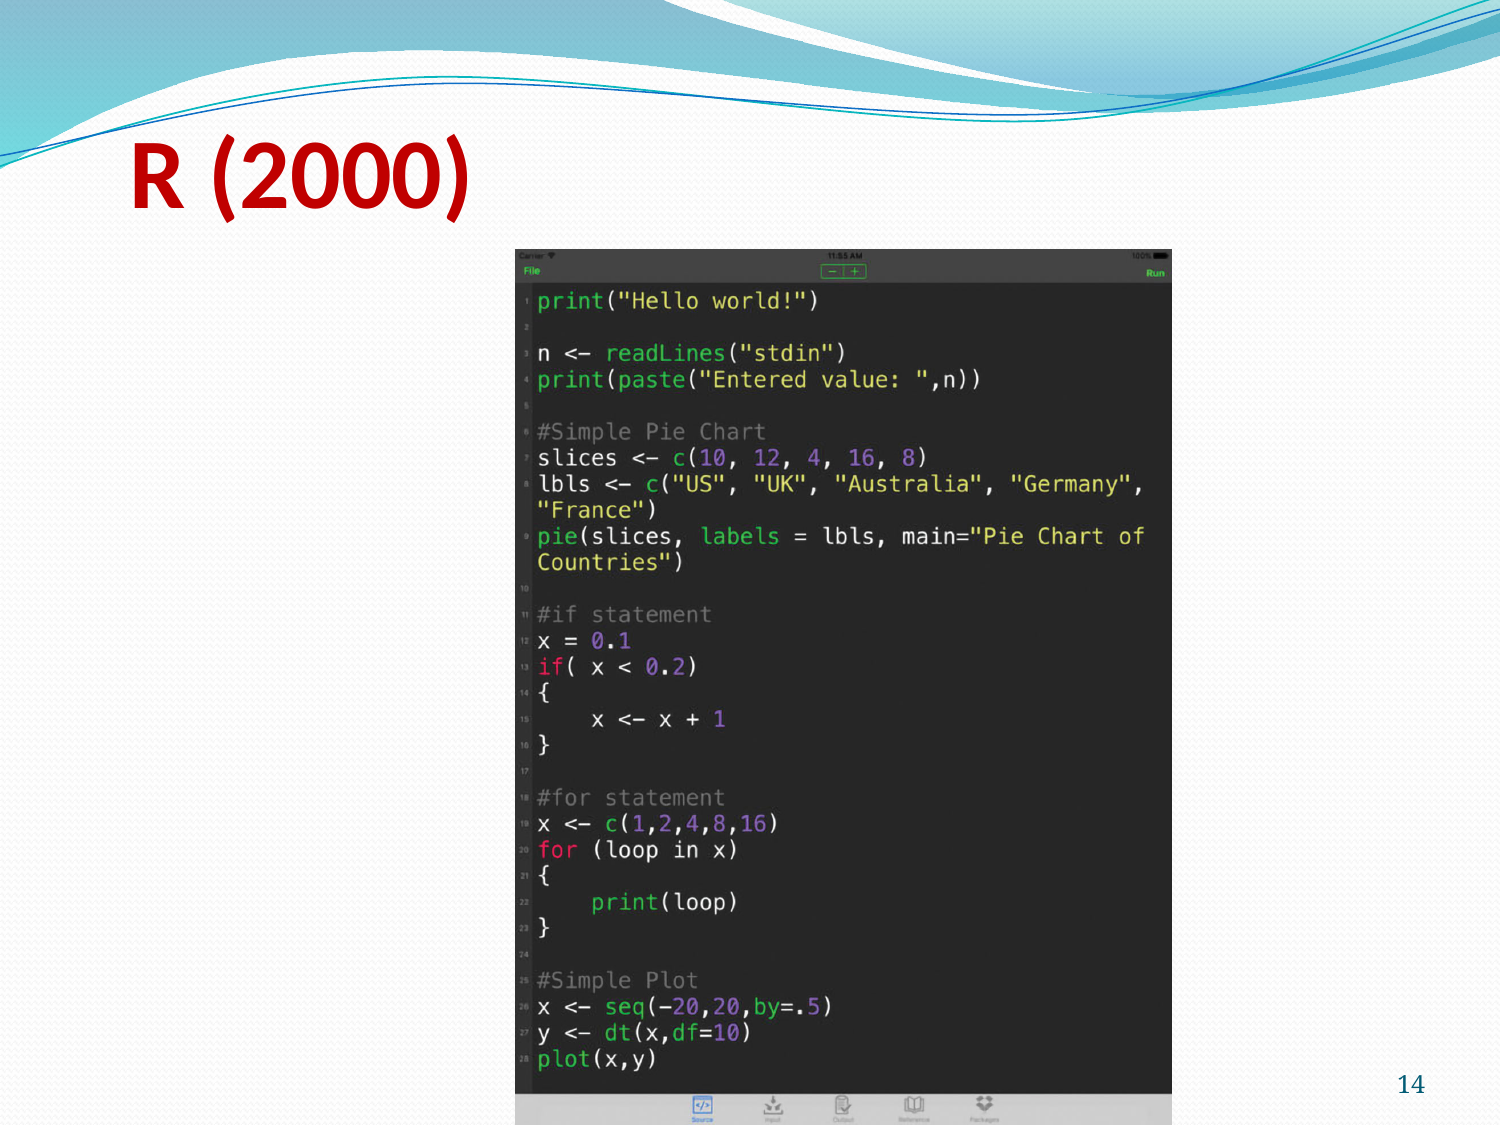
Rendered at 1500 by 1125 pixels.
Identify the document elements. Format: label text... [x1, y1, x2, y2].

slide_number 14 [1299, 1042, 1425, 1103]
picture [515, 249, 1173, 1125]
text_box R (2000) [115, 101, 753, 237]
